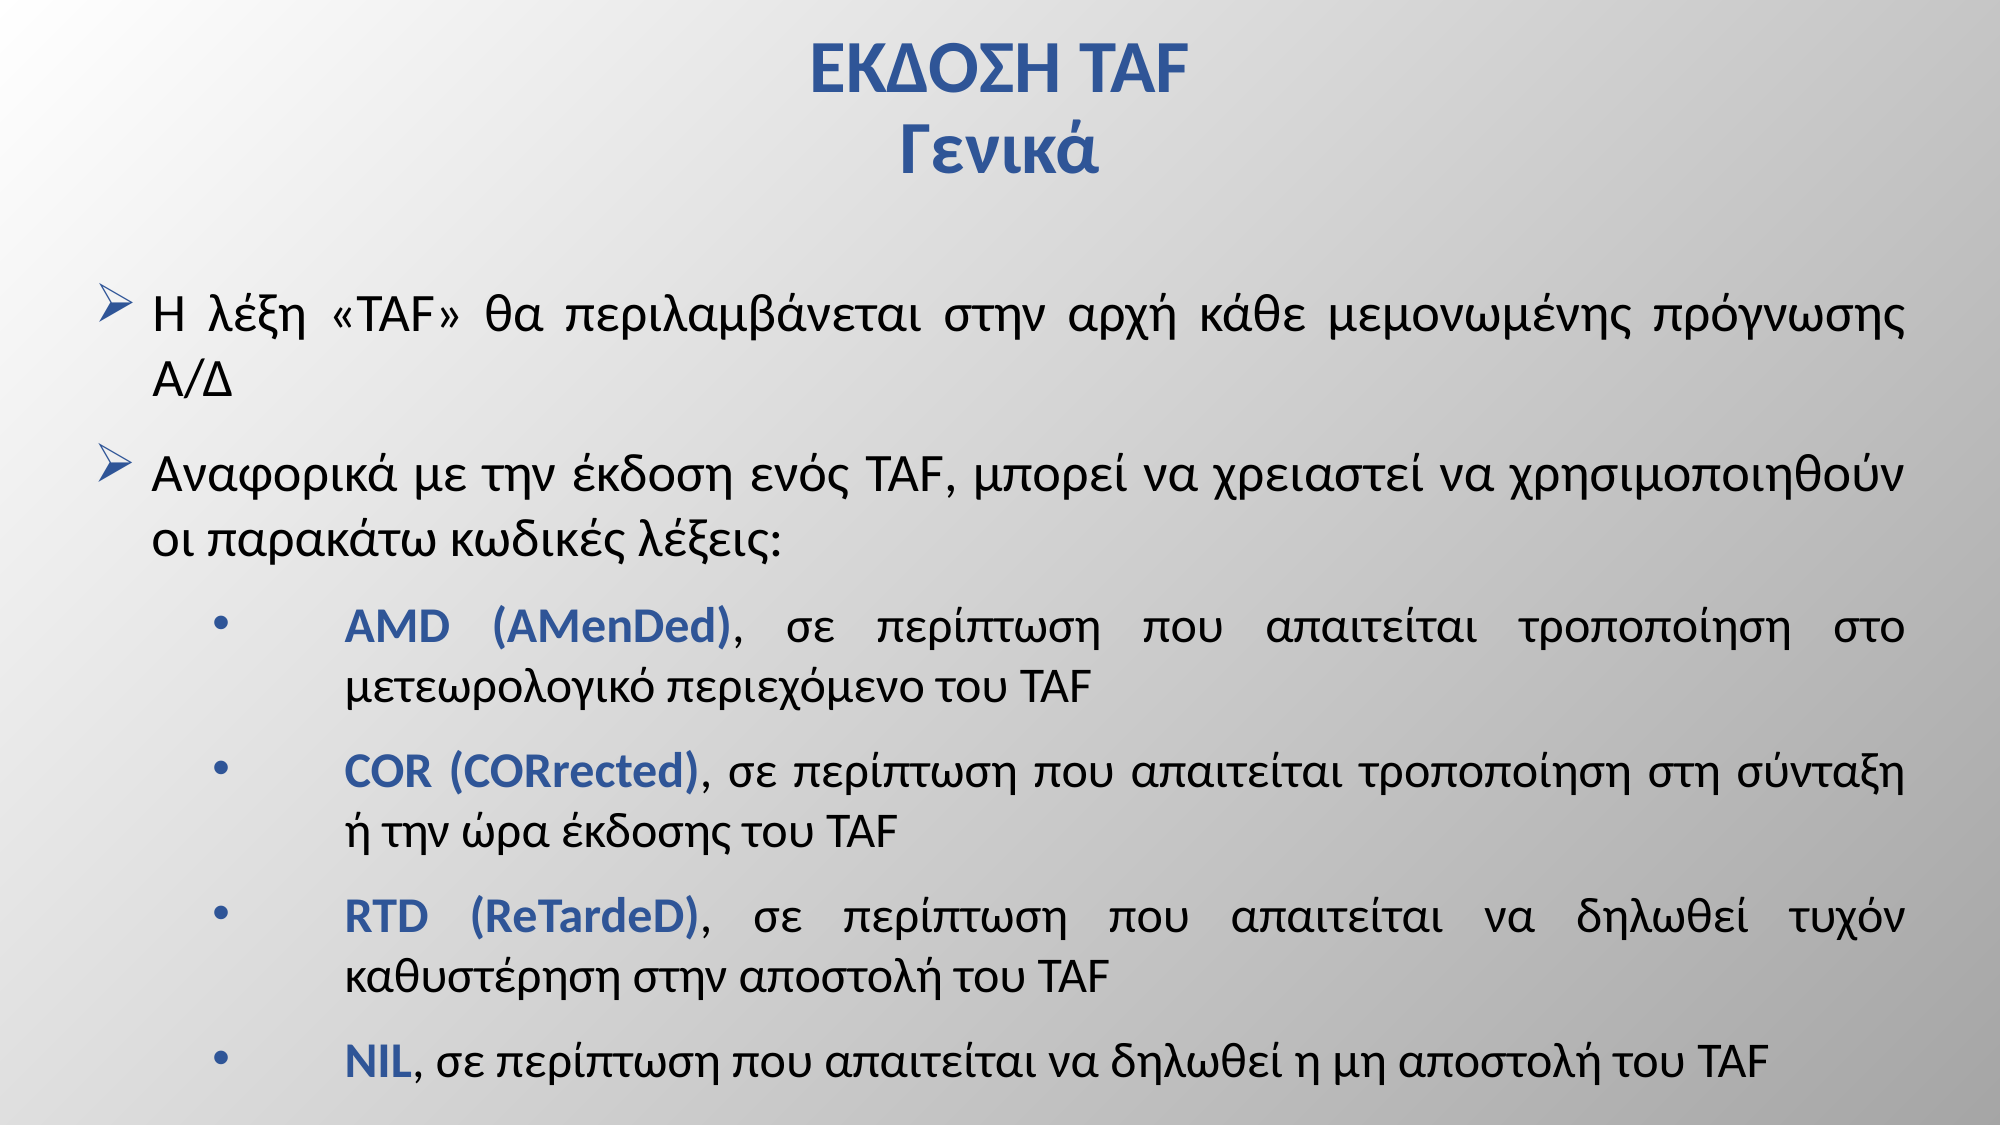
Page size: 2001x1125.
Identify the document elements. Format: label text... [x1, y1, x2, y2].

list Η λέξη «TAF» θα περιλαμβάνεται στην αρχή κάθε μεμονωμένης πρόγνωσης Α/Δ [79, 269, 1923, 984]
title ΕΚΔΟΣΗ TAF Γενικά [0, 0, 2000, 218]
text_box Αναφορικά με την έκδοση ενός TAF, μπορεί να χρειαστεί να χρησιμοποιηθούν οι παρακάτω κωδικές λέξεις: AMD (AMenDed), σε περίπτωση που απαιτείται τροποποίηση στο μετεωρολογικό περιεχόμενο του TAF COR (CORrected), σε περίπτωση που απαιτείται τροποποίηση στη σύνταξη ή την ώρα έκδοσης του TAF RTD (ReTardeD), σε περίπτωση που απαιτείται να δηλωθεί τυχόν καθυστέρηση στην αποστολή του TAF NIL, σε περίπτωση που απαιτείται να δηλωθεί η μη αποστολή του TAF [78, 429, 1922, 1125]
